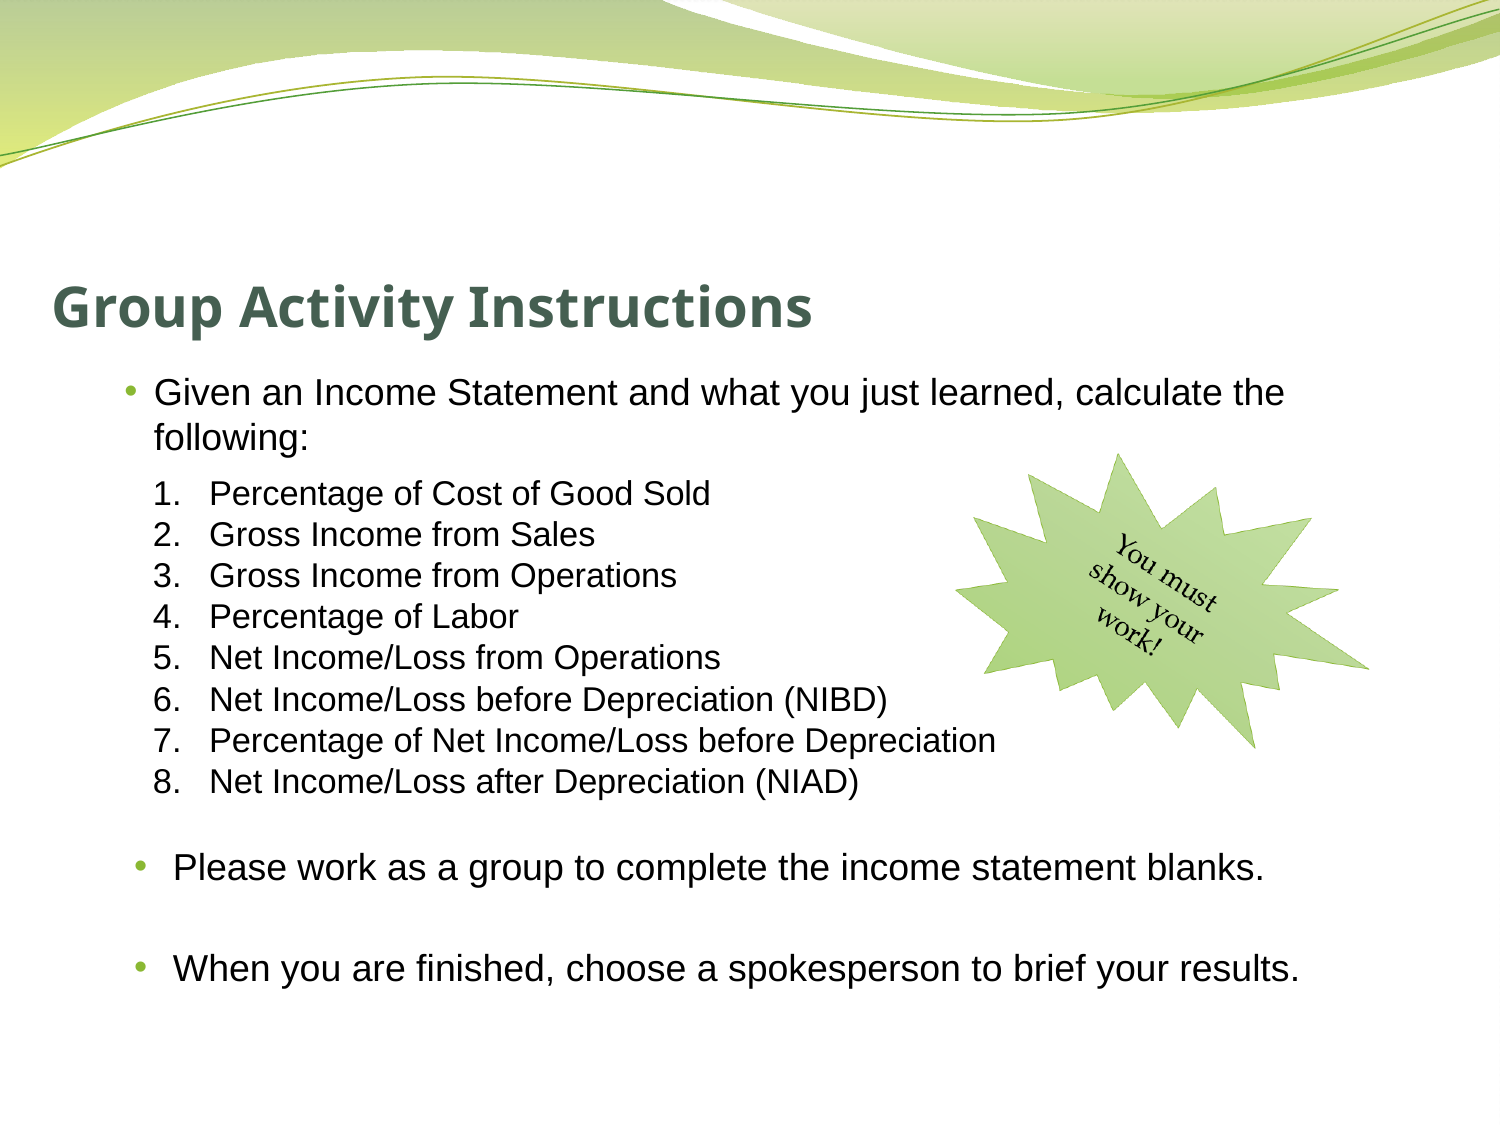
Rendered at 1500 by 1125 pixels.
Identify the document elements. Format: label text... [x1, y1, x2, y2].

text_box Group Activity Instructions [37, 263, 1050, 361]
picture [953, 451, 1371, 750]
text_box Please work as a group to complete the income statement blanks. When you are finished, choose a spokesperson to brief your results. [91, 838, 1371, 1028]
text_box Given an Income Statement and what you just learned, calculate the following: Percentage of Cost of Good Sold Gross Income from Sales Gross Income from Operations Percentage of Labor Net Income/Loss from Operations Net Income/Loss before Depreciation (NIBD) Percentage of Net Income/Loss before Depreciation Net Income/Loss after Depreciation (NIAD) [91, 363, 1400, 1028]
